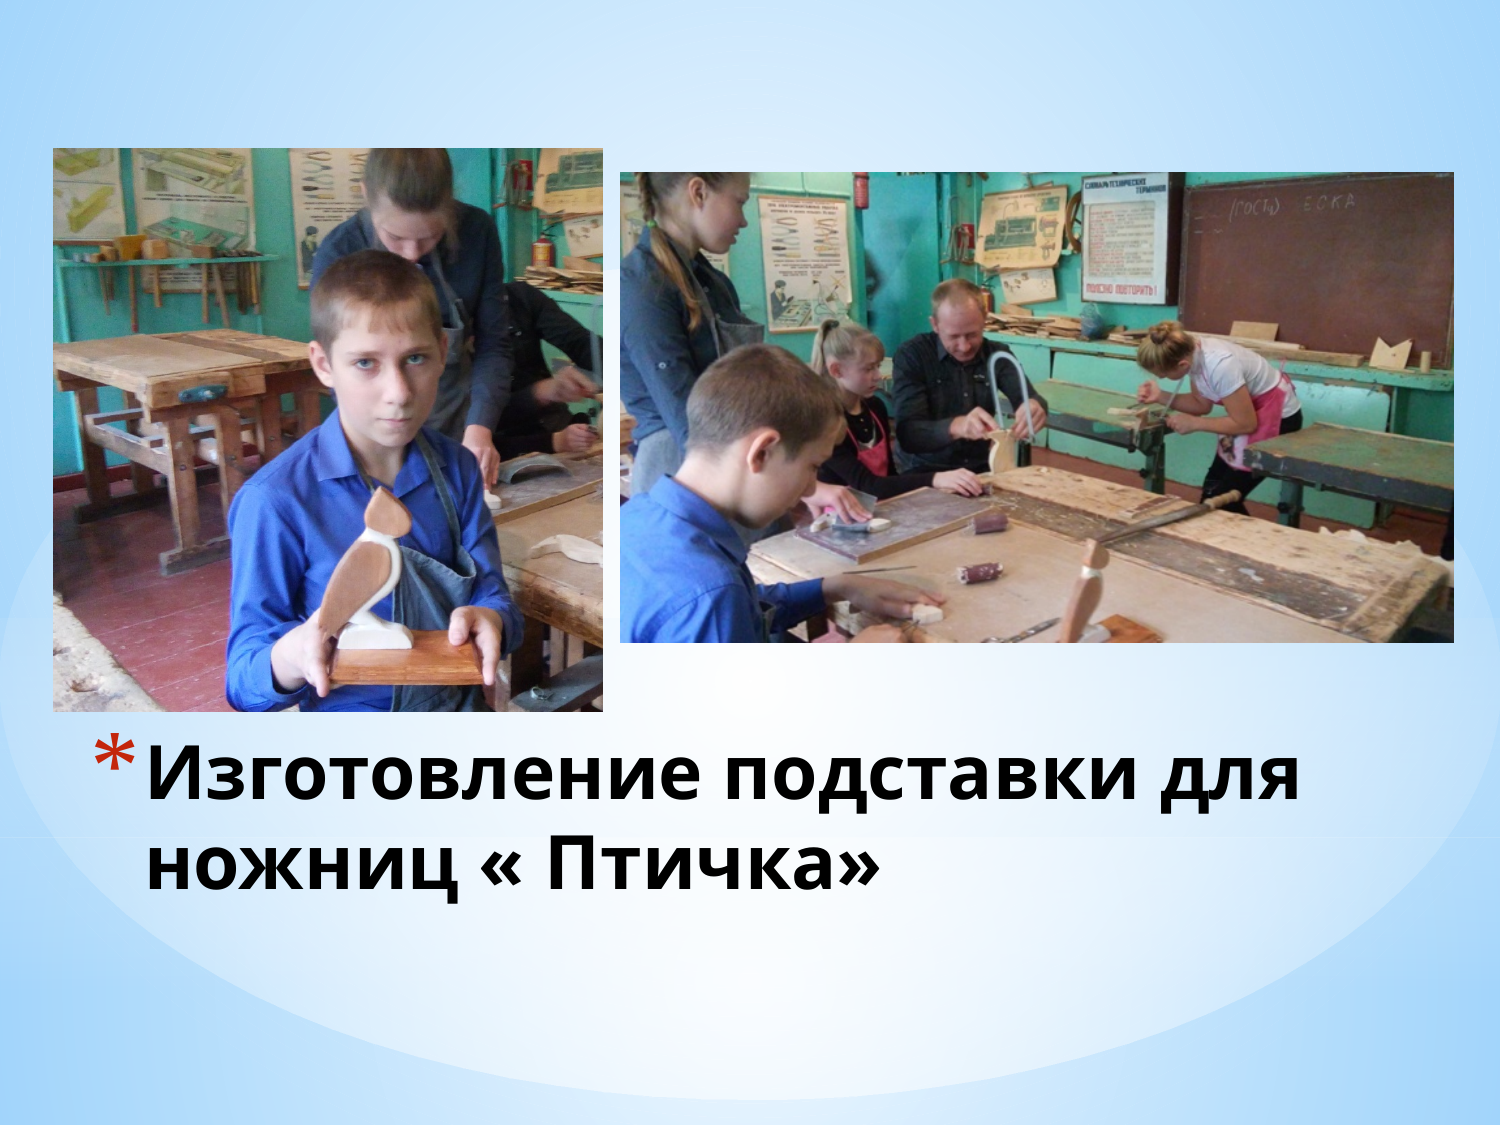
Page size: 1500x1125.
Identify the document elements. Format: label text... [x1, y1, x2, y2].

title Изготовление подставки для ножниц « Птичка» [76, 717, 1363, 905]
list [52, 148, 603, 713]
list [619, 172, 1454, 643]
